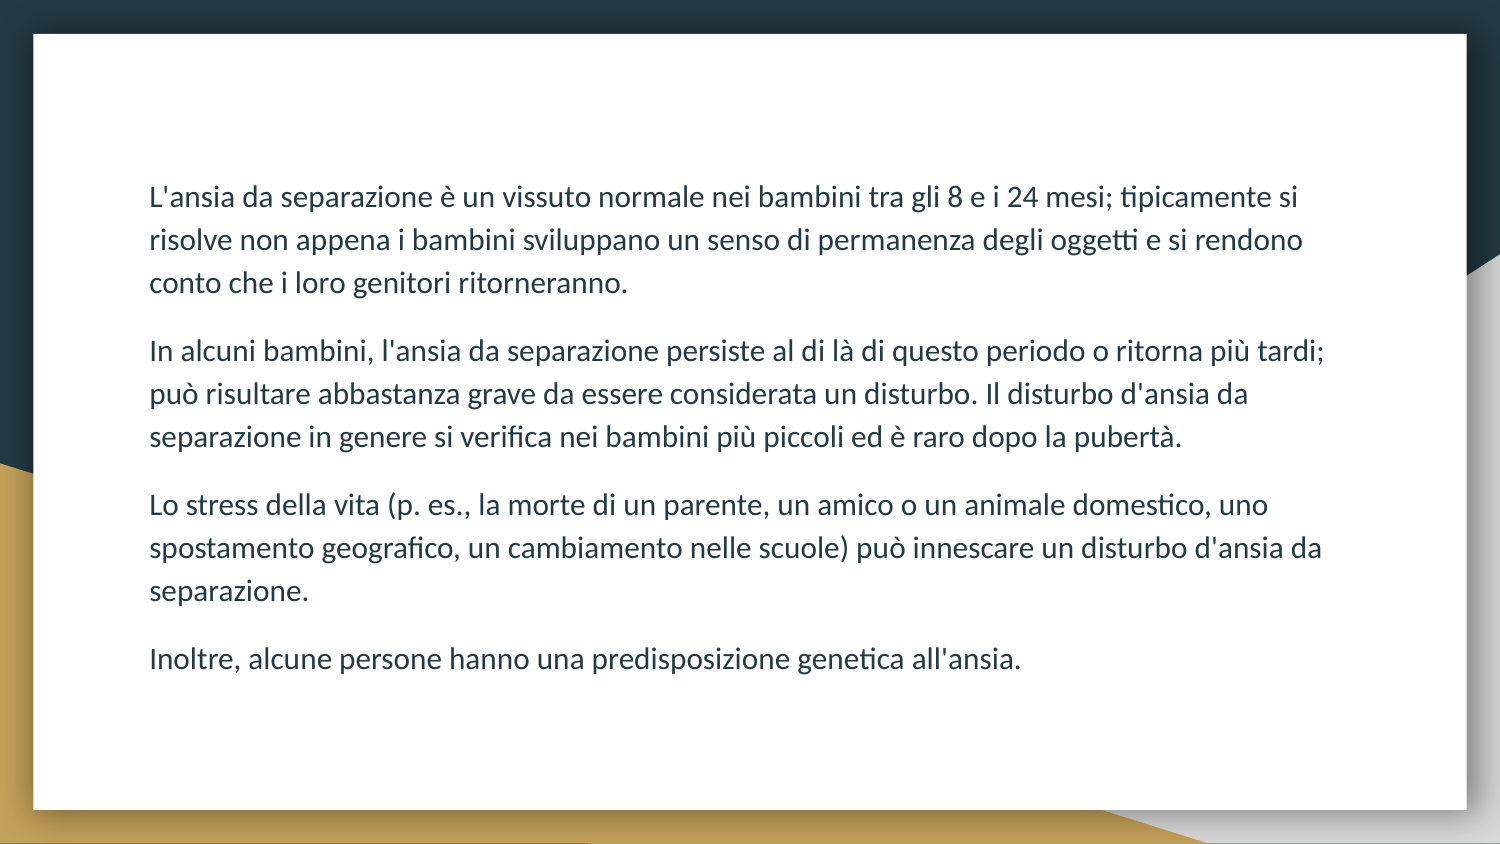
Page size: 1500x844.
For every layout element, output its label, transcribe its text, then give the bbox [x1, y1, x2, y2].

list L'ansia da separazione è un vissuto normale nei bambini tra gli 8 e i 24 mesi; tipicamente si risolve non appena i bambini sviluppano un senso di permanenza degli oggetti e si rendono conto che i loro genitori ritorneranno. In alcuni bambini, l'ansia da separazione persiste al di là di questo periodo o ritorna più tardi; può risultare abbastanza grave da essere considerata un disturbo. Il disturbo d'ansia da separazione in genere si verifica nei bambini più piccoli ed è raro dopo la pubertà. Lo stress della vita (p. es., la morte di un parente, un amico o un animale domestico, uno spostamento geografico, un cambiamento nelle scuole) può innescare un disturbo d'ansia da separazione. Inoltre, alcune persone hanno una predisposizione genetica all'ansia. [134, 155, 1366, 729]
